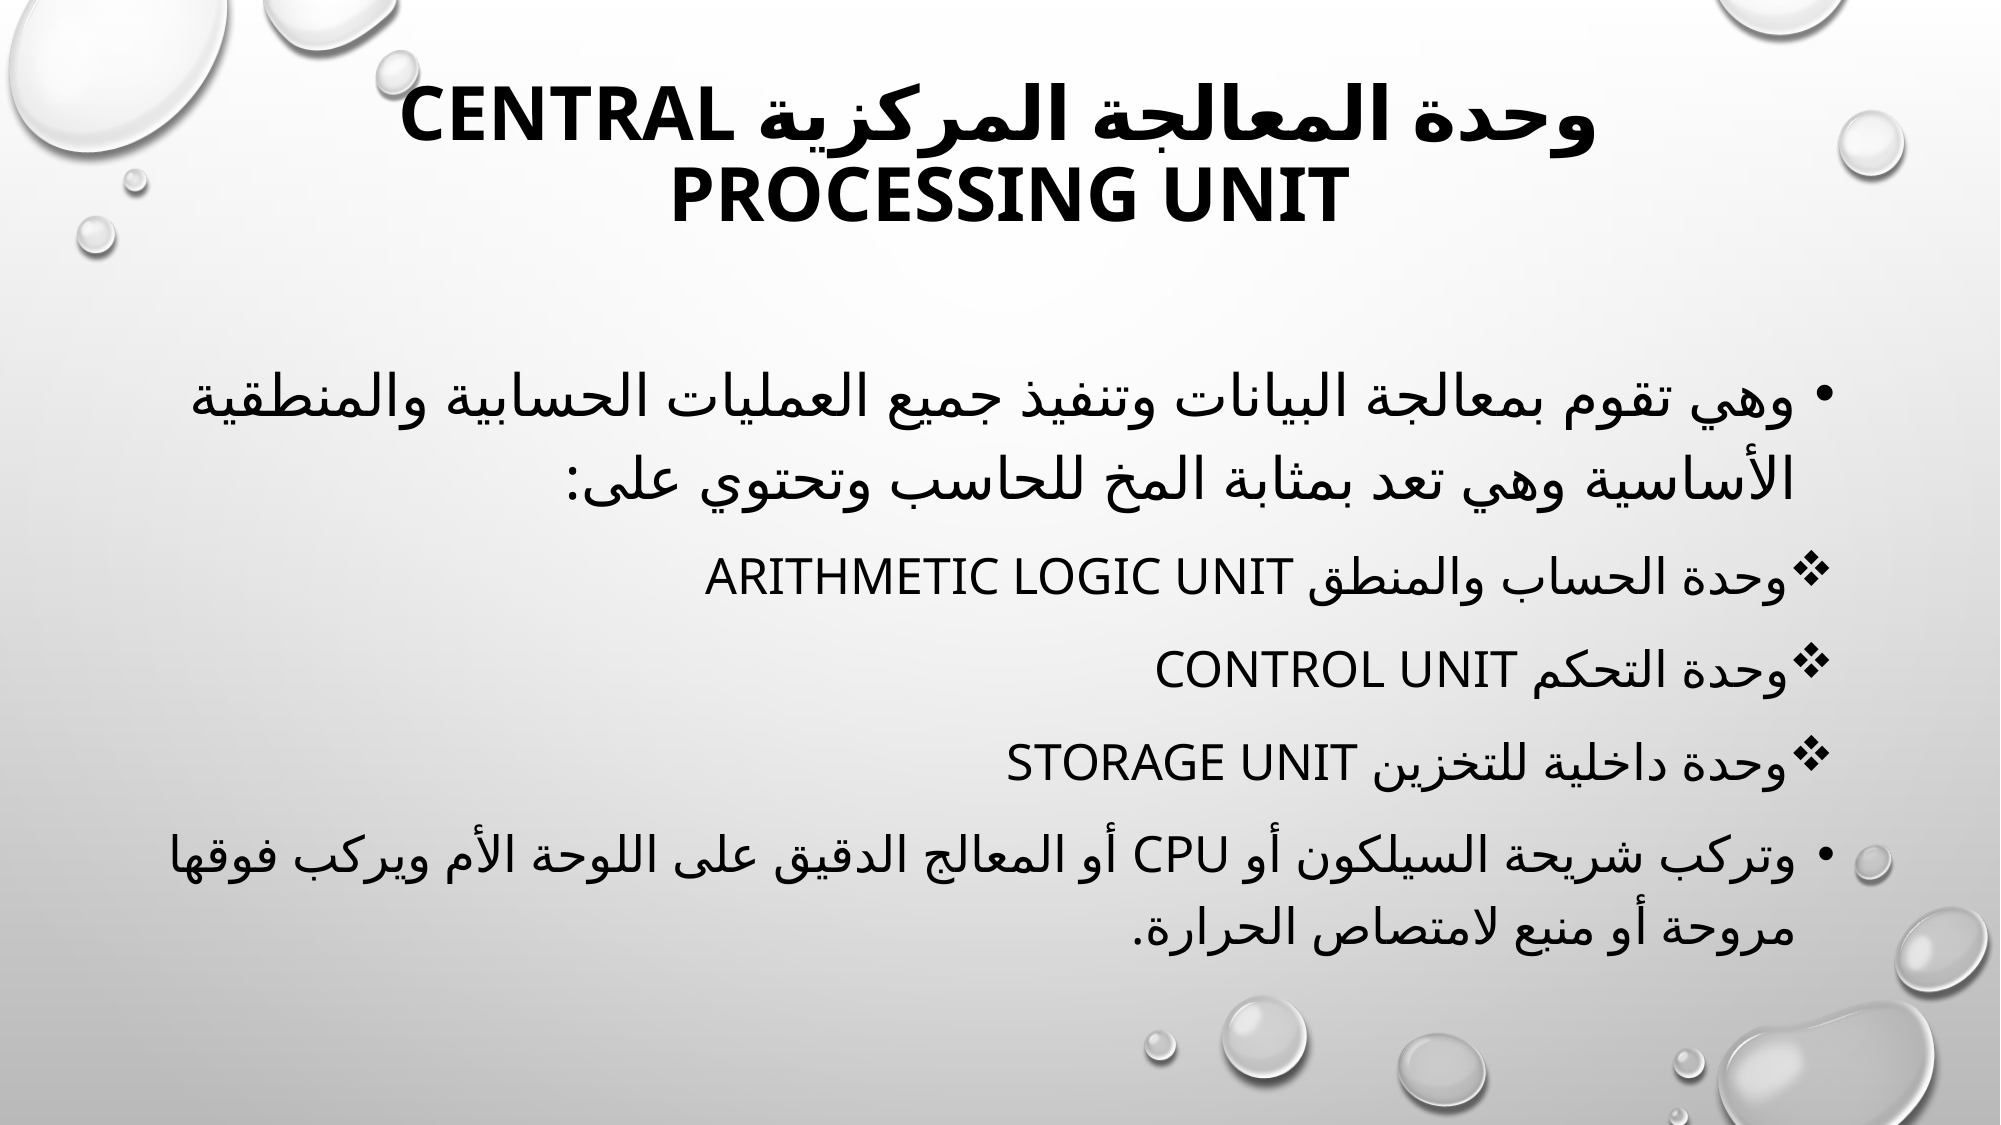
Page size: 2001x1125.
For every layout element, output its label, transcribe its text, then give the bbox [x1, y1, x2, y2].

title وحدة المعالجة المركزية Central Processing Unit [149, 65, 1851, 248]
picture [0, 0, 2000, 1125]
list وهي تقوم بمعالجة البيانات وتنفيذ جميع العمليات الحسابية والمنطقية الأساسية وهي تعد بمثابة المخ للحاسب وتحتوي على: وحدة الحساب والمنطق Arithmetic Logic Unit وحدة التحكم Control Unit وحدة داخلية للتخزين Storage Unit وتركب شريحة السيلكون أو CPU أو المعالج الدقيق على اللوحة الأم ويركب فوقها مروحة أو منبع لامتصاص الحرارة. [149, 336, 1850, 1048]
